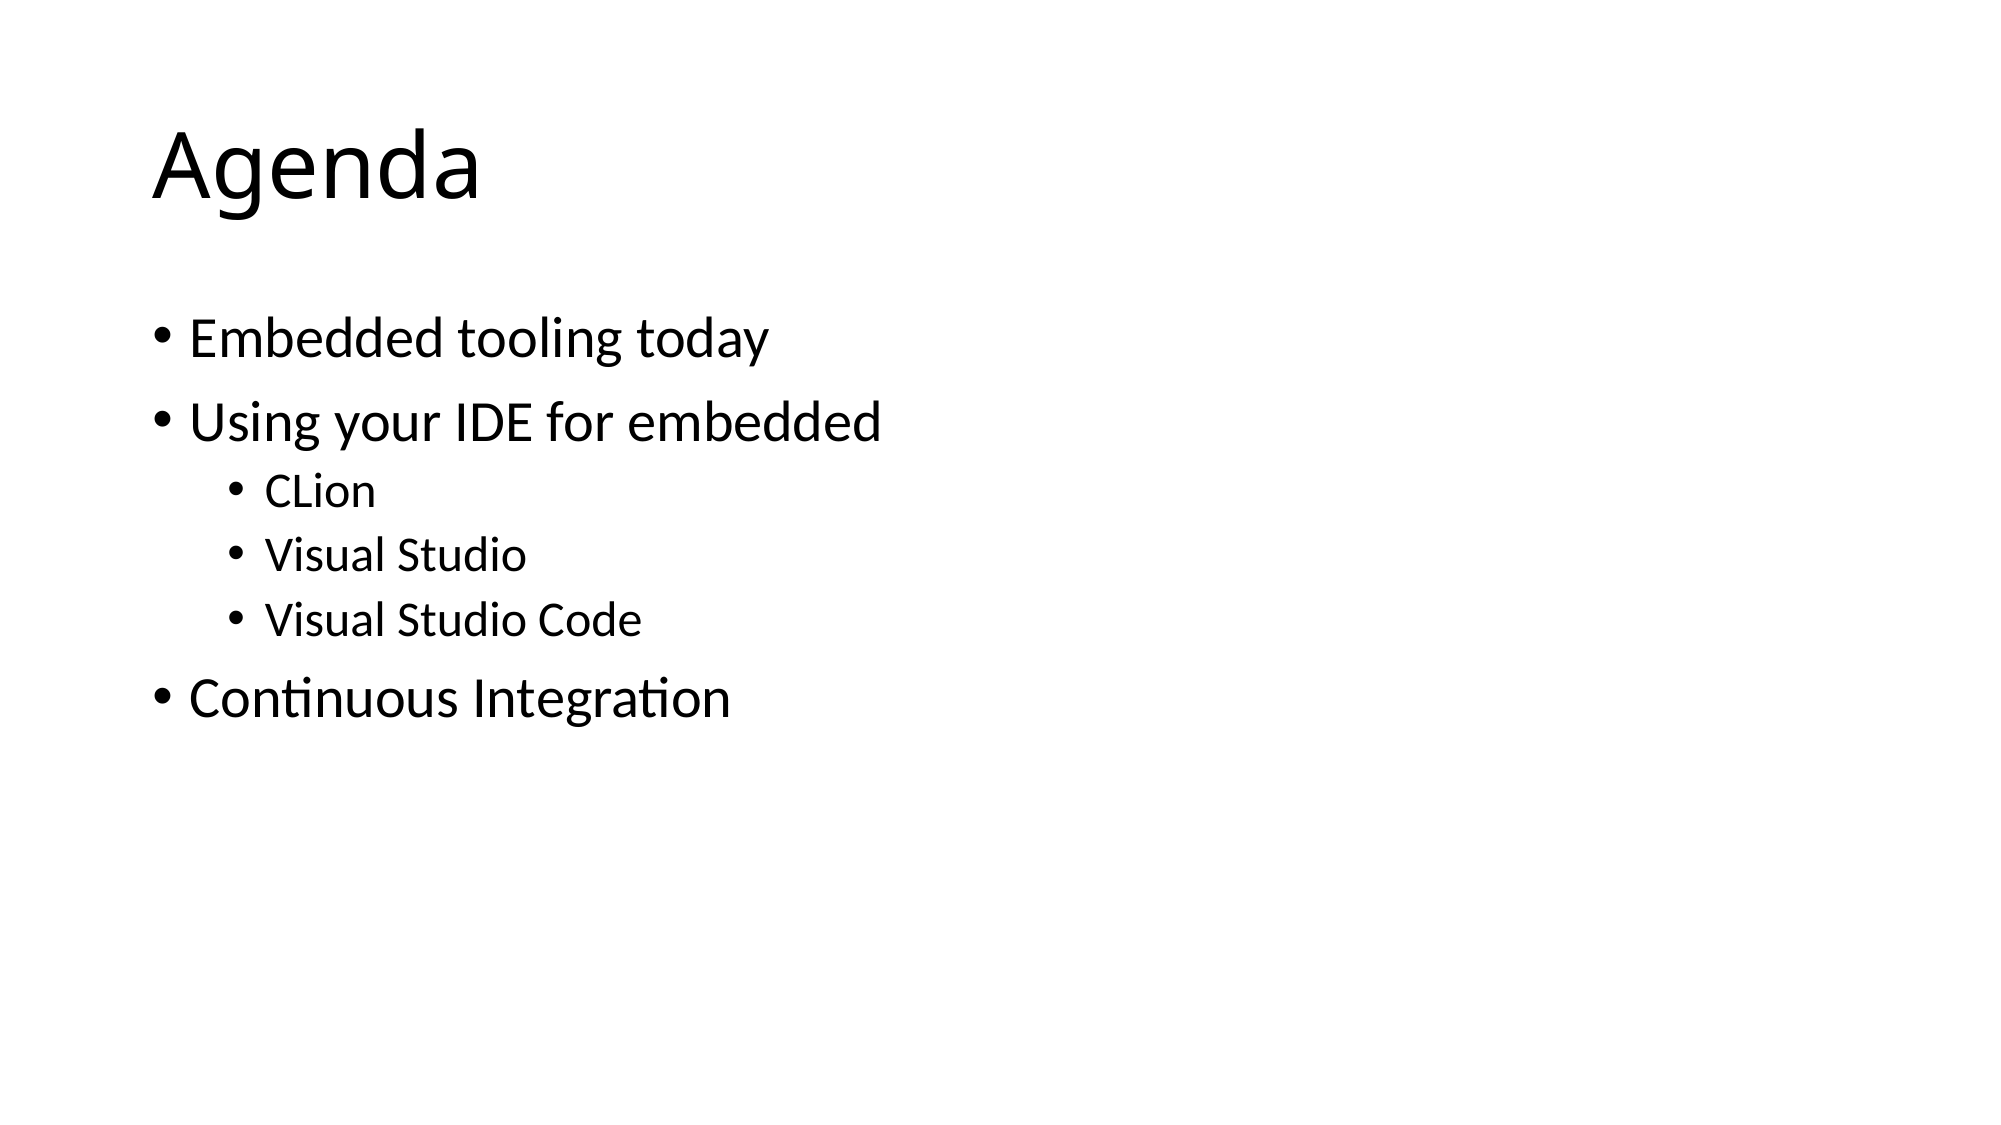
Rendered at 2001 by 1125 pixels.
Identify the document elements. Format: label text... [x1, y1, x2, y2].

title Agenda [137, 59, 1863, 278]
list Embedded tooling today Using your IDE for embedded CLion Visual Studio Visual Studio Code Continuous Integration [137, 299, 1863, 1014]
